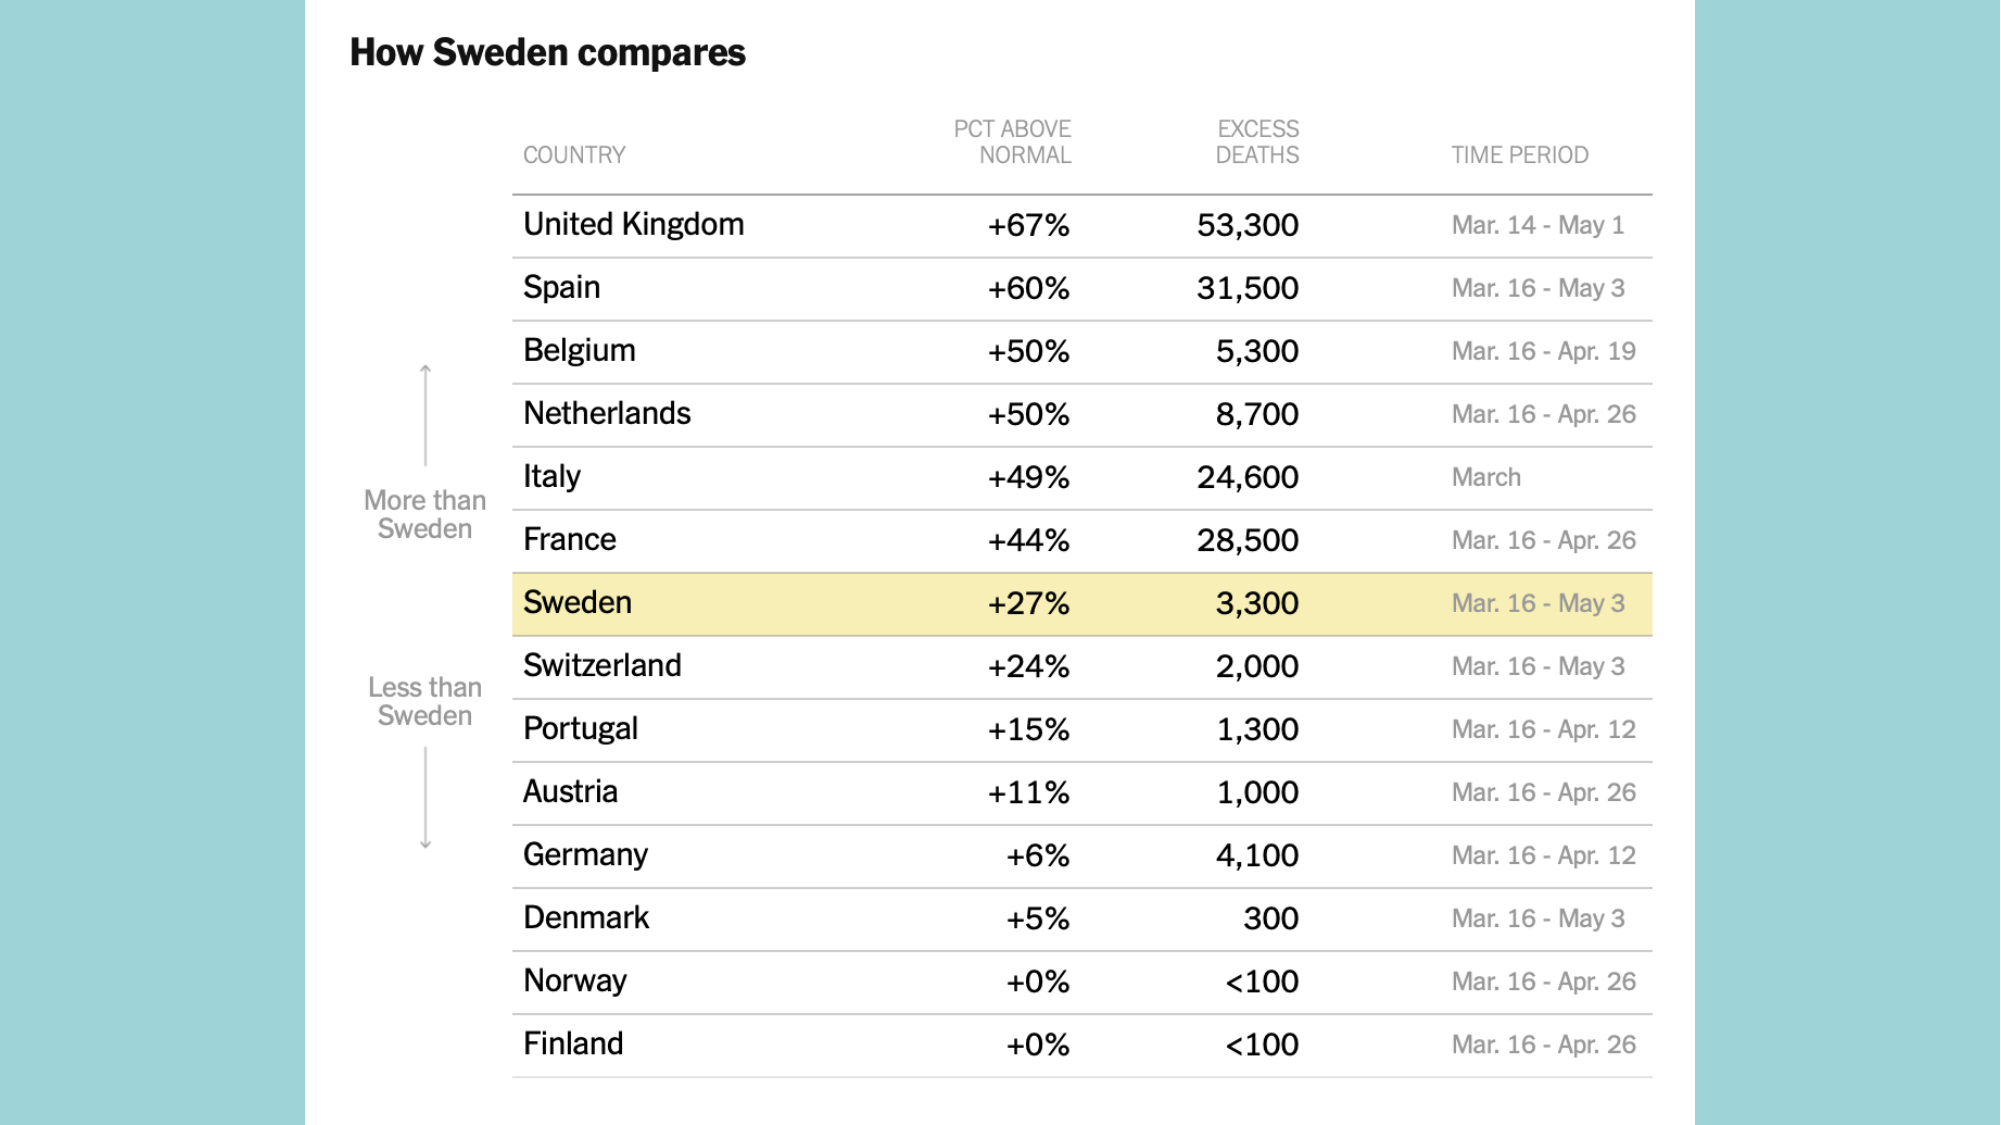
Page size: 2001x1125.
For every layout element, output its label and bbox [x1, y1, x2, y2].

list [304, 0, 1696, 1125]
